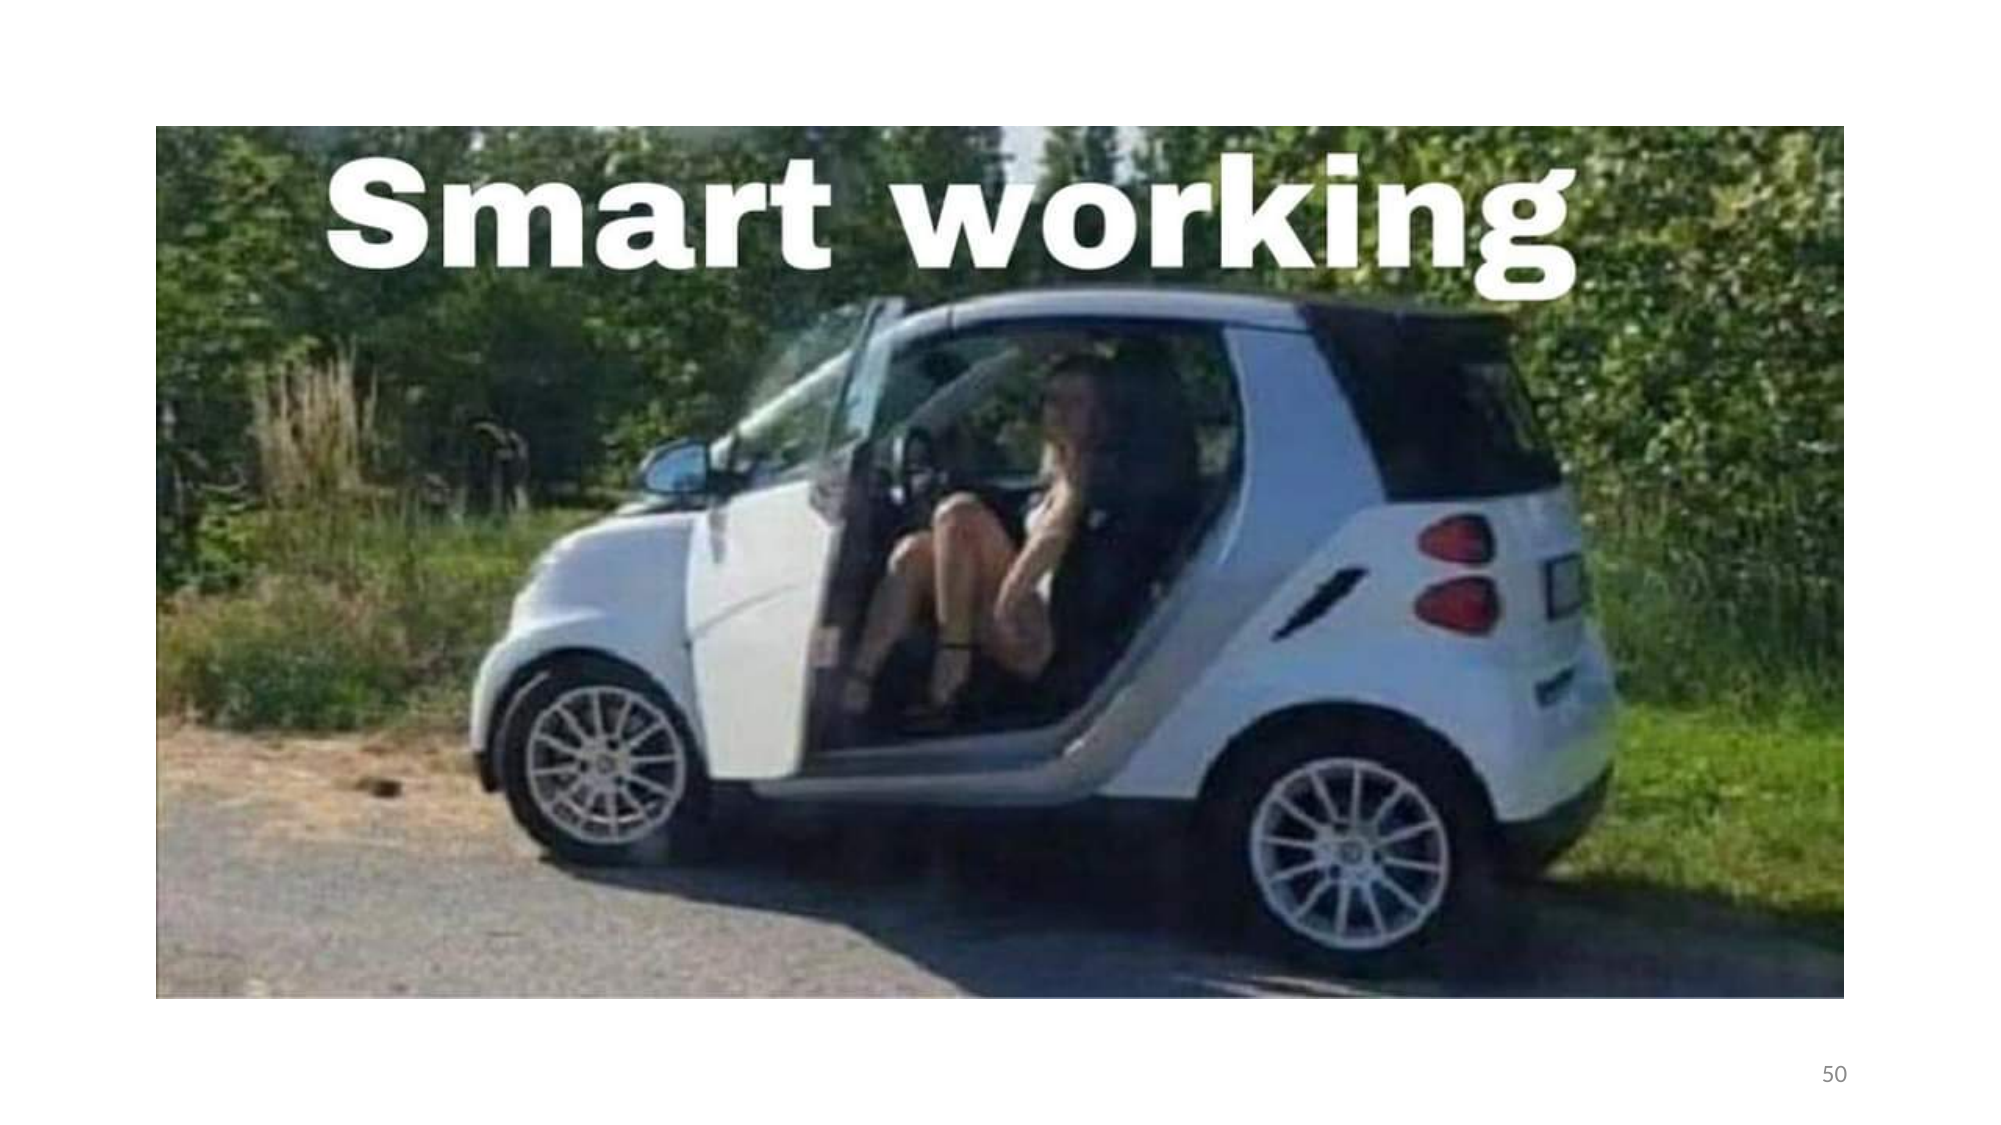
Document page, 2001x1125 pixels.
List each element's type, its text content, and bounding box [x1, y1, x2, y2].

slide_number 50 [1412, 1042, 1863, 1103]
picture [156, 126, 1844, 999]
